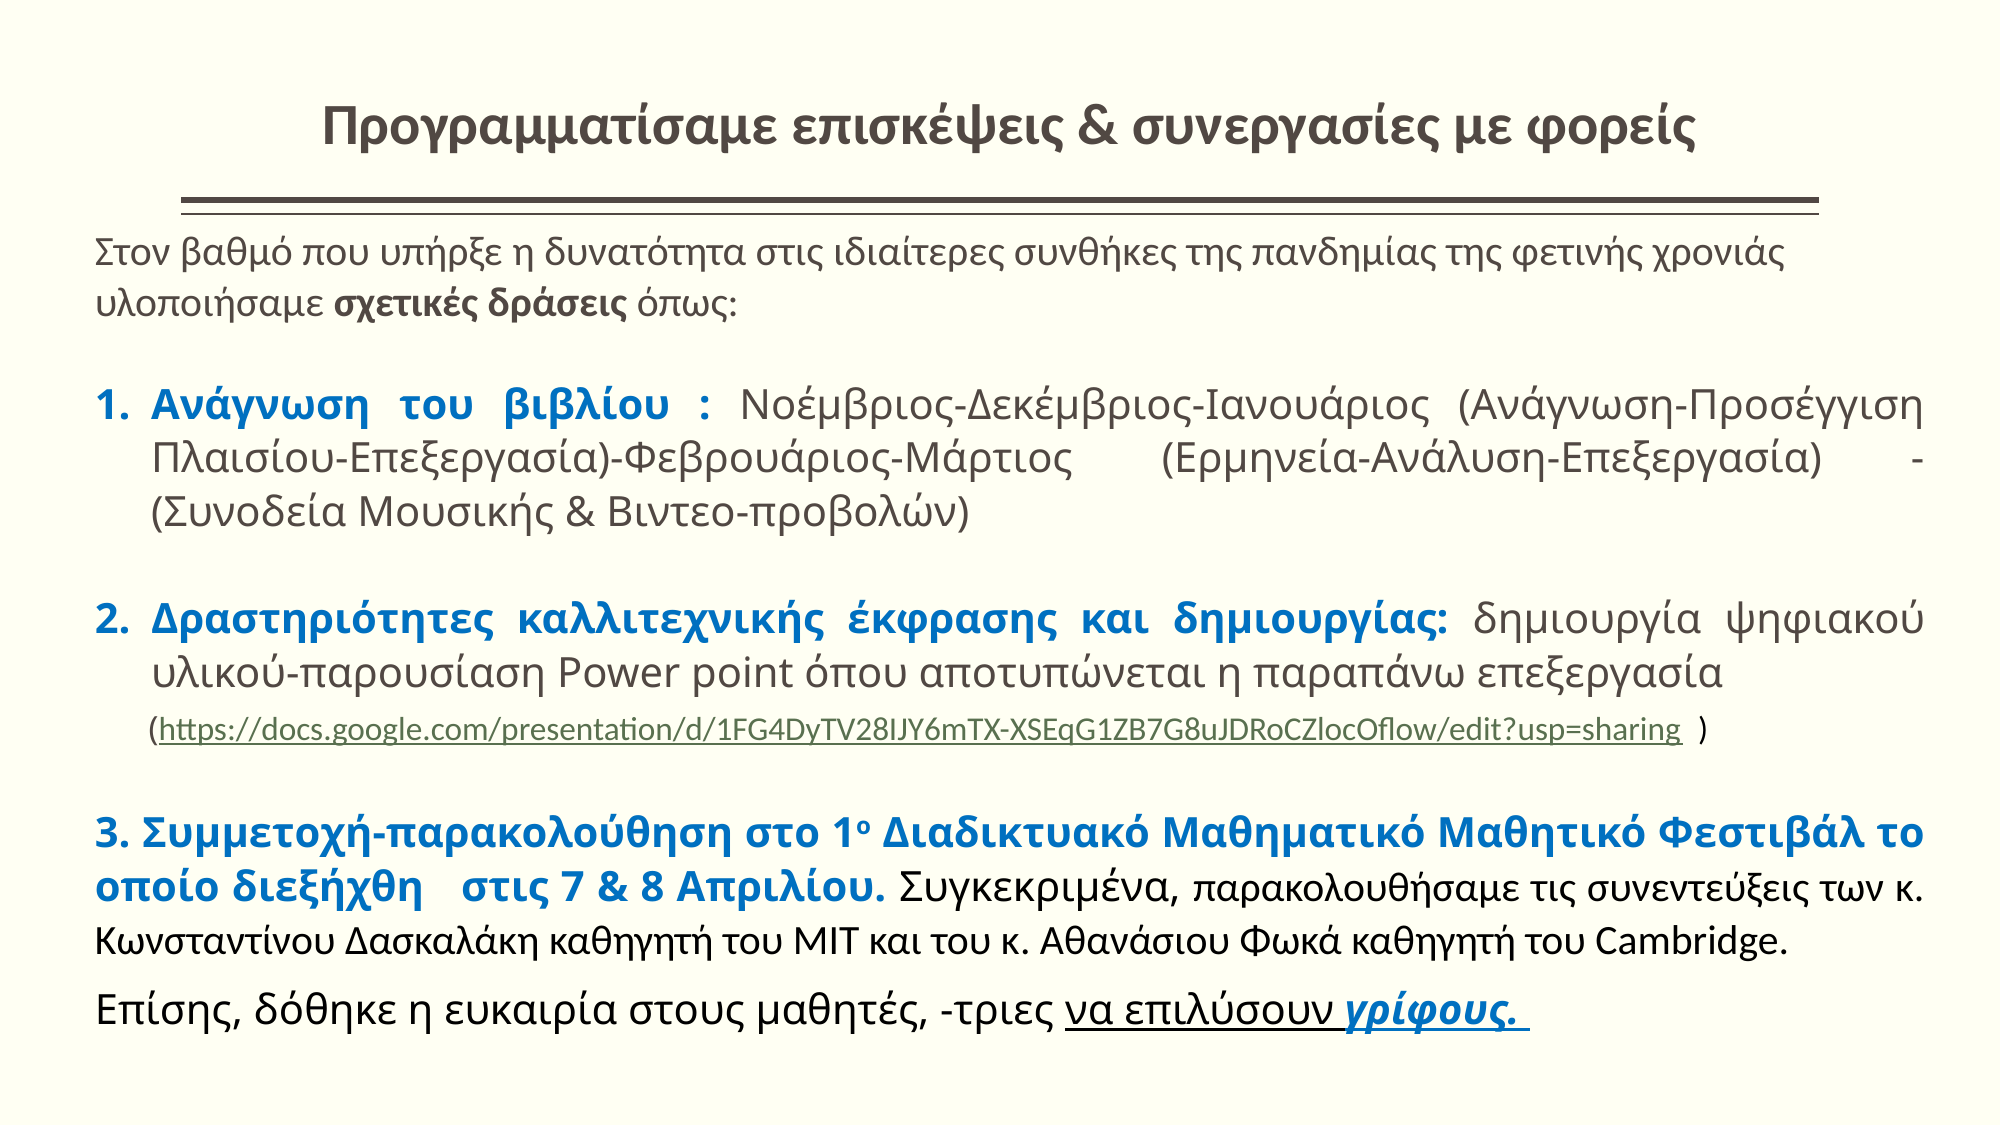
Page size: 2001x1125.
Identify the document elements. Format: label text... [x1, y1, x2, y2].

title Προγραμματίσαμε επισκέψεις & συνεργασίες με φορείς [197, 54, 1835, 216]
text_box Στον βαθμό που υπήρξε η δυνατότητα στις ιδιαίτερες συνθήκες της πανδημίας της φετινής χρονιάς υλοποιήσαμε σχετικές δράσεις όπως: Ανάγνωση του βιβλίου : Νοέμβριος-Δεκέμβριος-Ιανουάριος (Ανάγνωση-Προσέγγιση Πλαισίου-Επεξεργασία)-Φεβρουάριος-Μάρτιος (Ερμηνεία-Ανάλυση-Επεξεργασία) - (Συνοδεία Μουσικής & Βιντεο-προβολών) Δραστηριότητες καλλιτεχνικής έκφρασης και δημιουργίας: δημιουργία ψηφιακού υλικού-παρουσίαση Power point όπου αποτυπώνεται η παραπάνω επεξεργασία (https://docs.google.com/presentation/d/1FG4DyTV28IJY6mTX-XSEqG1ZB7G8uJDRoCZlocOflow/edit?usp=sharing ) 3. Συμμετοχή-παρακολούθηση στο 1ο Διαδικτυακό Μαθηματικό Μαθητικό Φεστιβάλ το οποίο διεξήχθη στις 7 & 8 Απριλίου. Συγκεκριμένα, παρακολουθήσαμε τις συνεντεύξεις των κ. Κωνσταντίνου Δασκαλάκη καθηγητή του ΜΙΤ και του κ. Αθανάσιου Φωκά καθηγητή του Cambridge. Επίσης, δόθηκε η ευκαιρία στους μαθητές, -τριες να επιλύσουν γρίφους. [80, 216, 1940, 1041]
